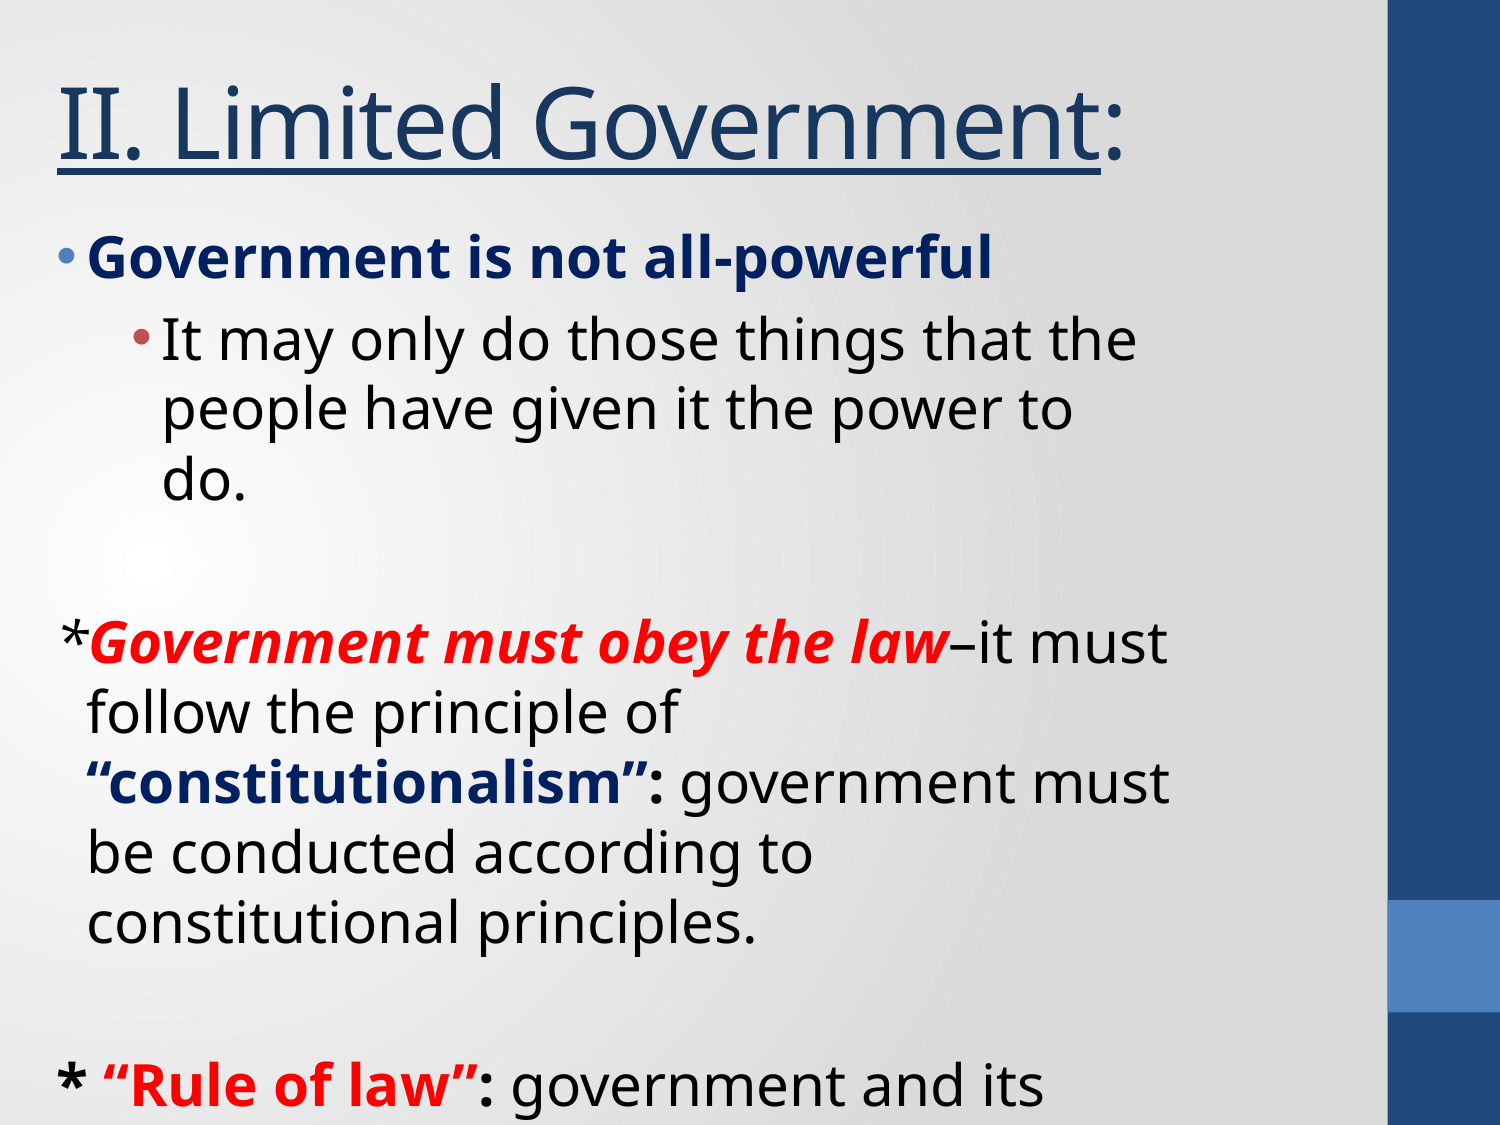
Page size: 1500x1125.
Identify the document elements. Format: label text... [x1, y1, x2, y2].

title II. Limited Government: [42, 50, 1235, 190]
list Government is not all-powerful It may only do those things that the people have given it the power to do. *Government must obey the law–it must follow the principle of “constitutionalism”: government must be conducted according to constitutional principles. * “Rule of law”: government and its officers are always subject to–never above–the law. [41, 212, 1187, 1025]
